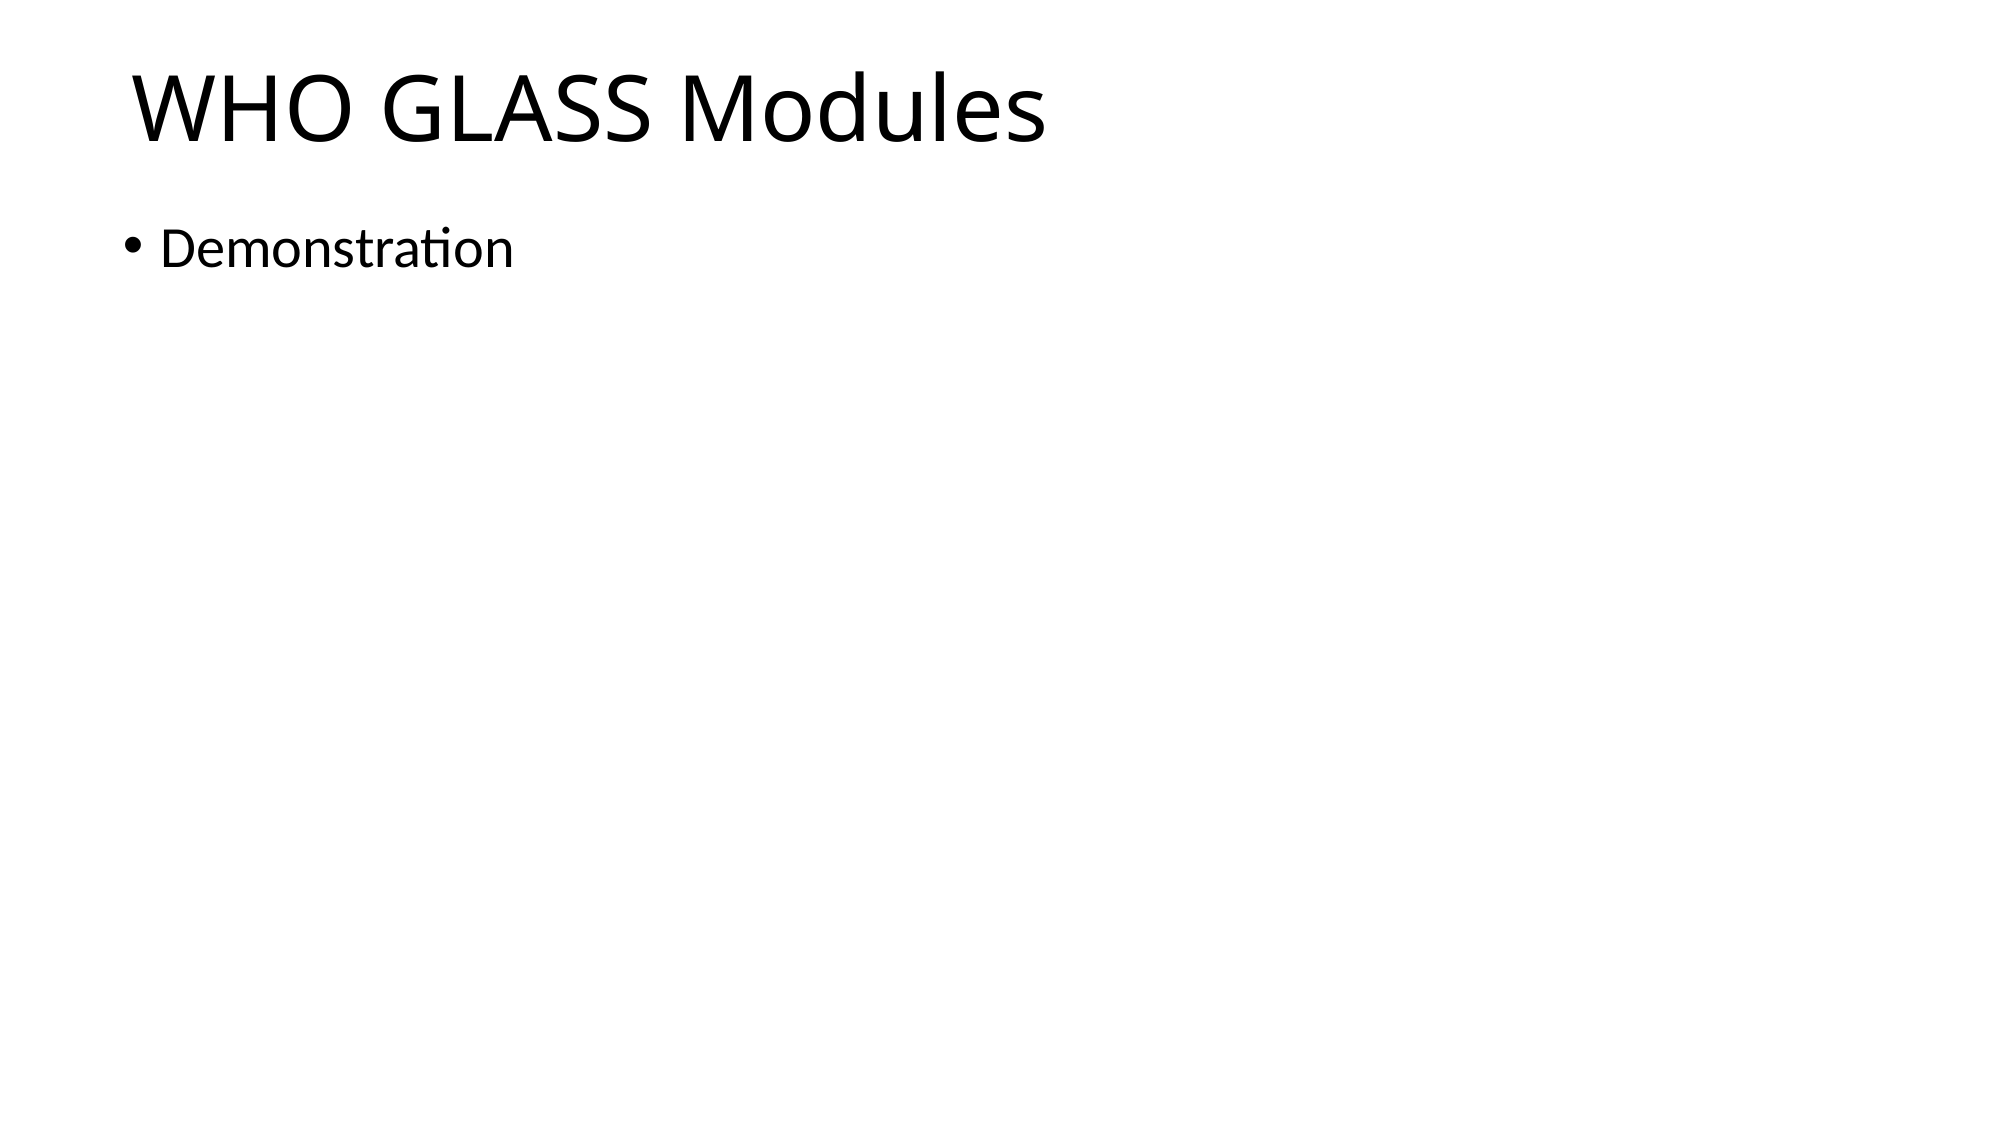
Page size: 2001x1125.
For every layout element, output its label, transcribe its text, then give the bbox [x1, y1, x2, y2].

list Demonstration [107, 209, 1966, 1026]
title WHO GLASS Modules [116, 2, 1841, 209]
